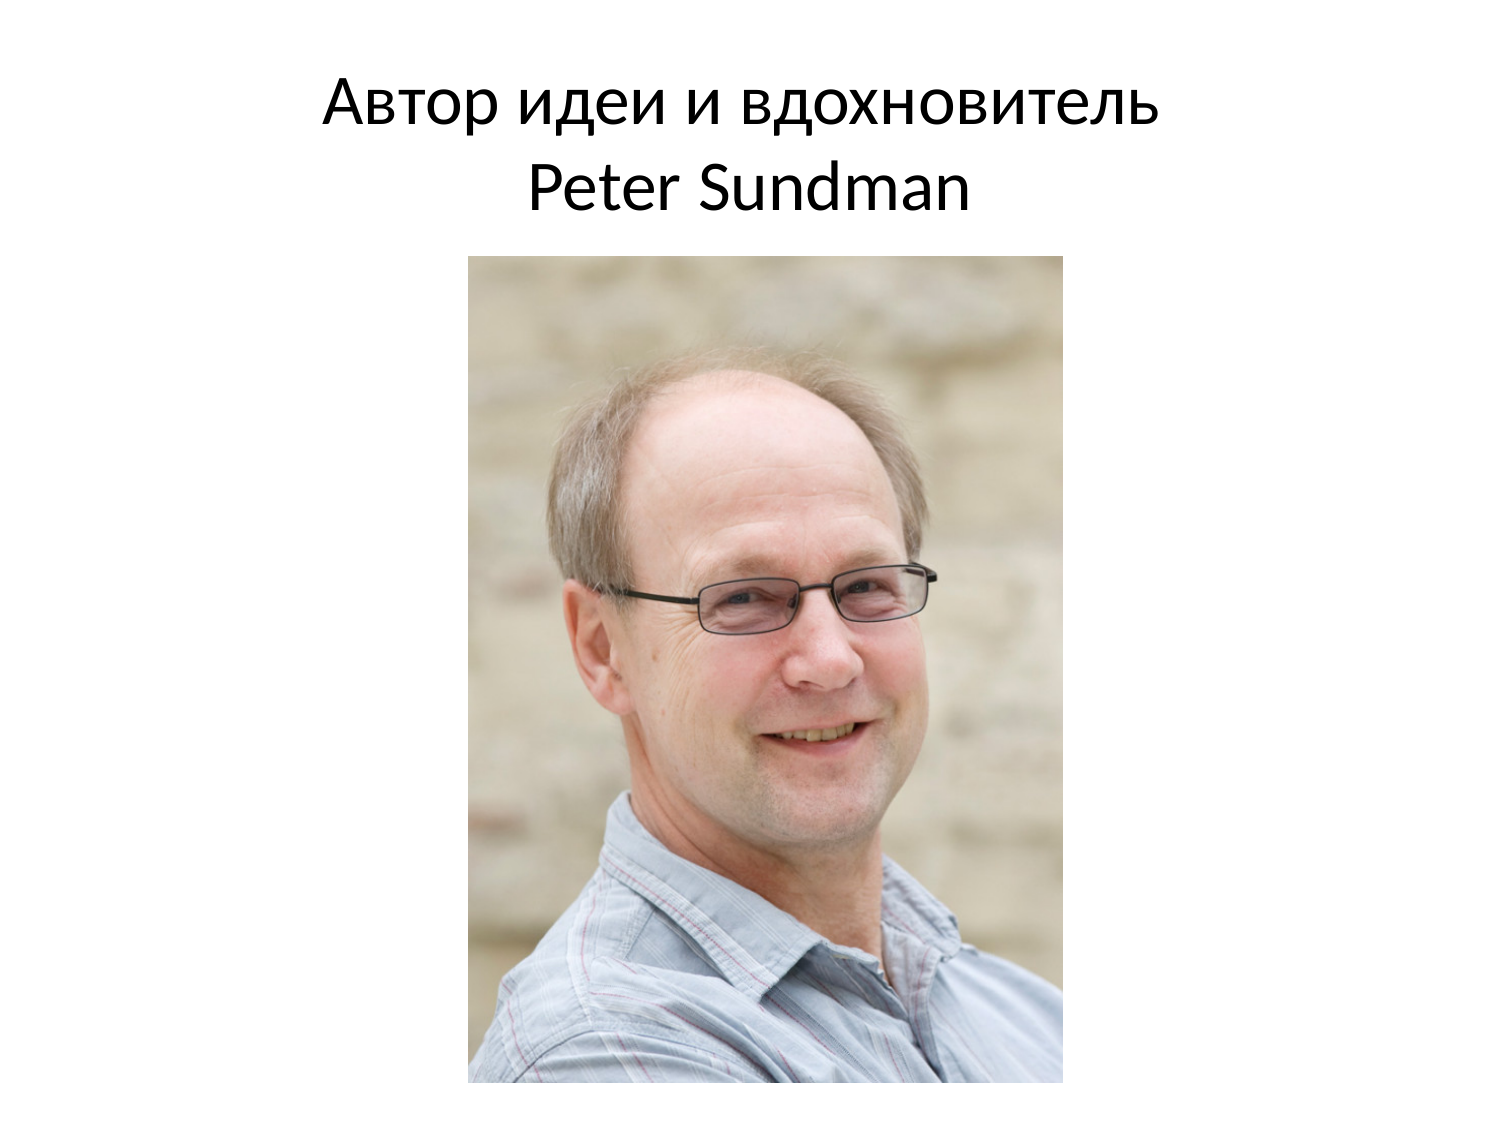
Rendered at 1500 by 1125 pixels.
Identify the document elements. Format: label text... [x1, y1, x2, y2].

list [467, 256, 1063, 1083]
title Автор идеи и вдохновитель Peter Sundman [75, 45, 1425, 233]
